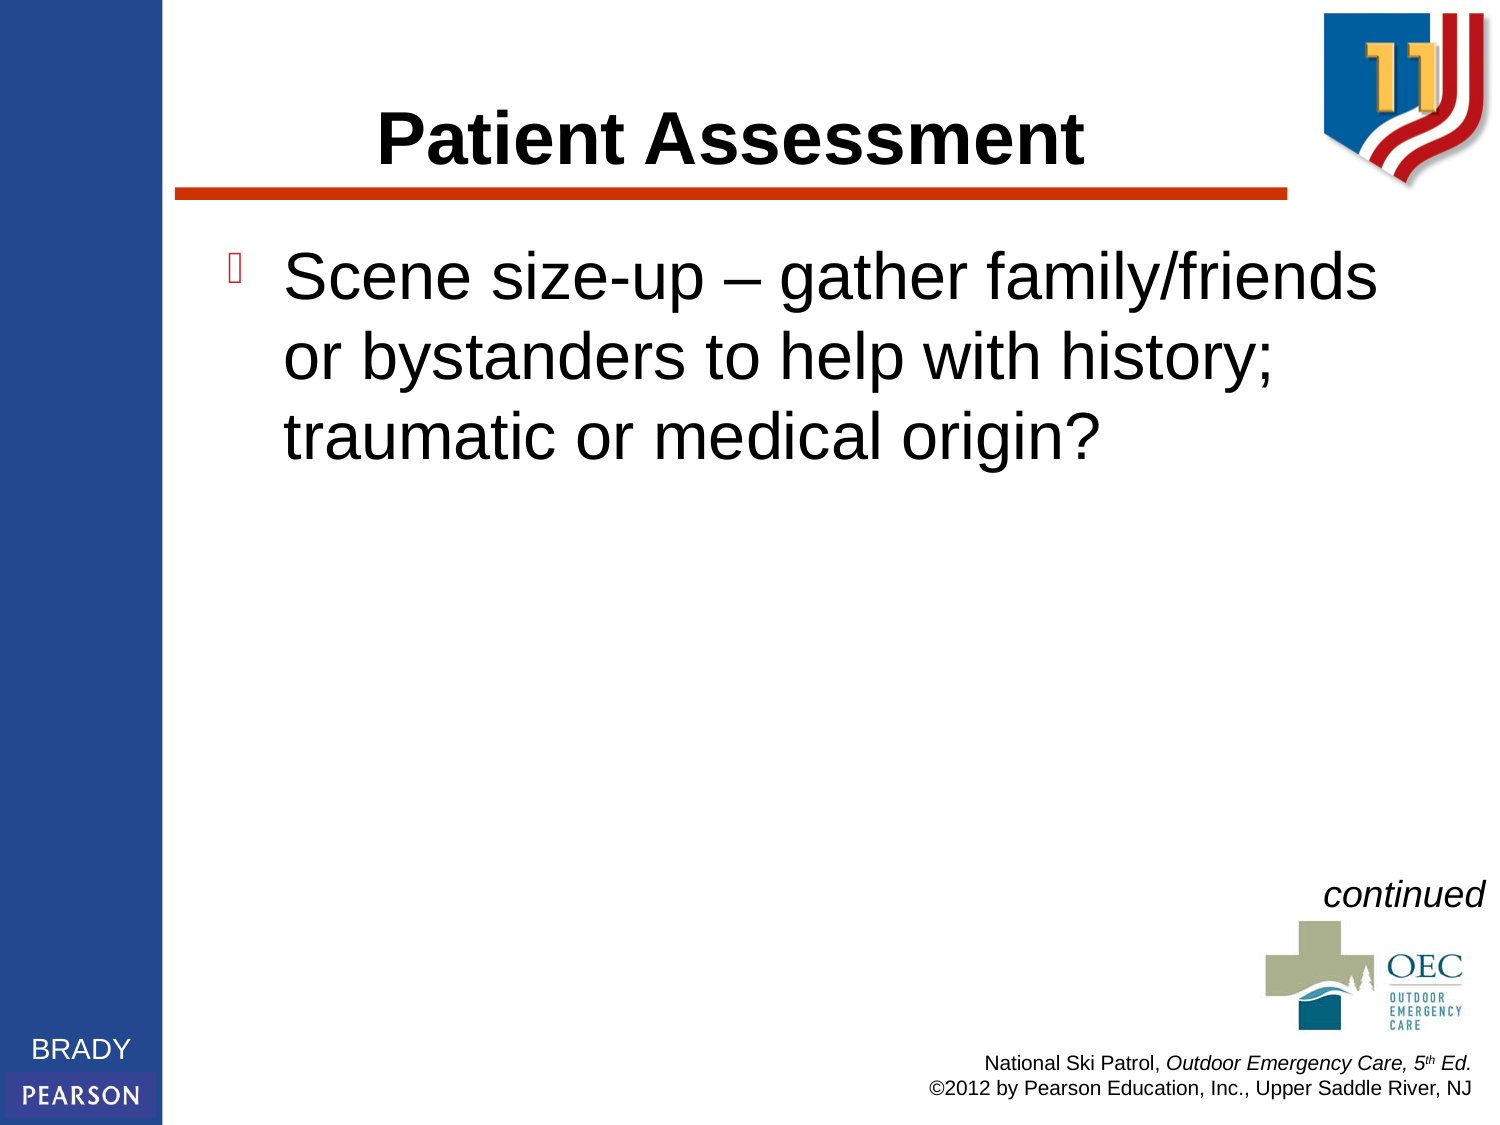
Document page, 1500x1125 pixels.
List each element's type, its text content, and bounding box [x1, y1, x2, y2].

picture [1252, 923, 1475, 1038]
title Patient Assessment [174, 7, 1288, 188]
picture [5, 1072, 156, 1118]
text_box continued [1258, 862, 1500, 923]
picture [1305, 0, 1500, 195]
list Scene size-up – gather family/friends or bystanders to help with history; traumatic or medical origin? [212, 224, 1425, 1000]
